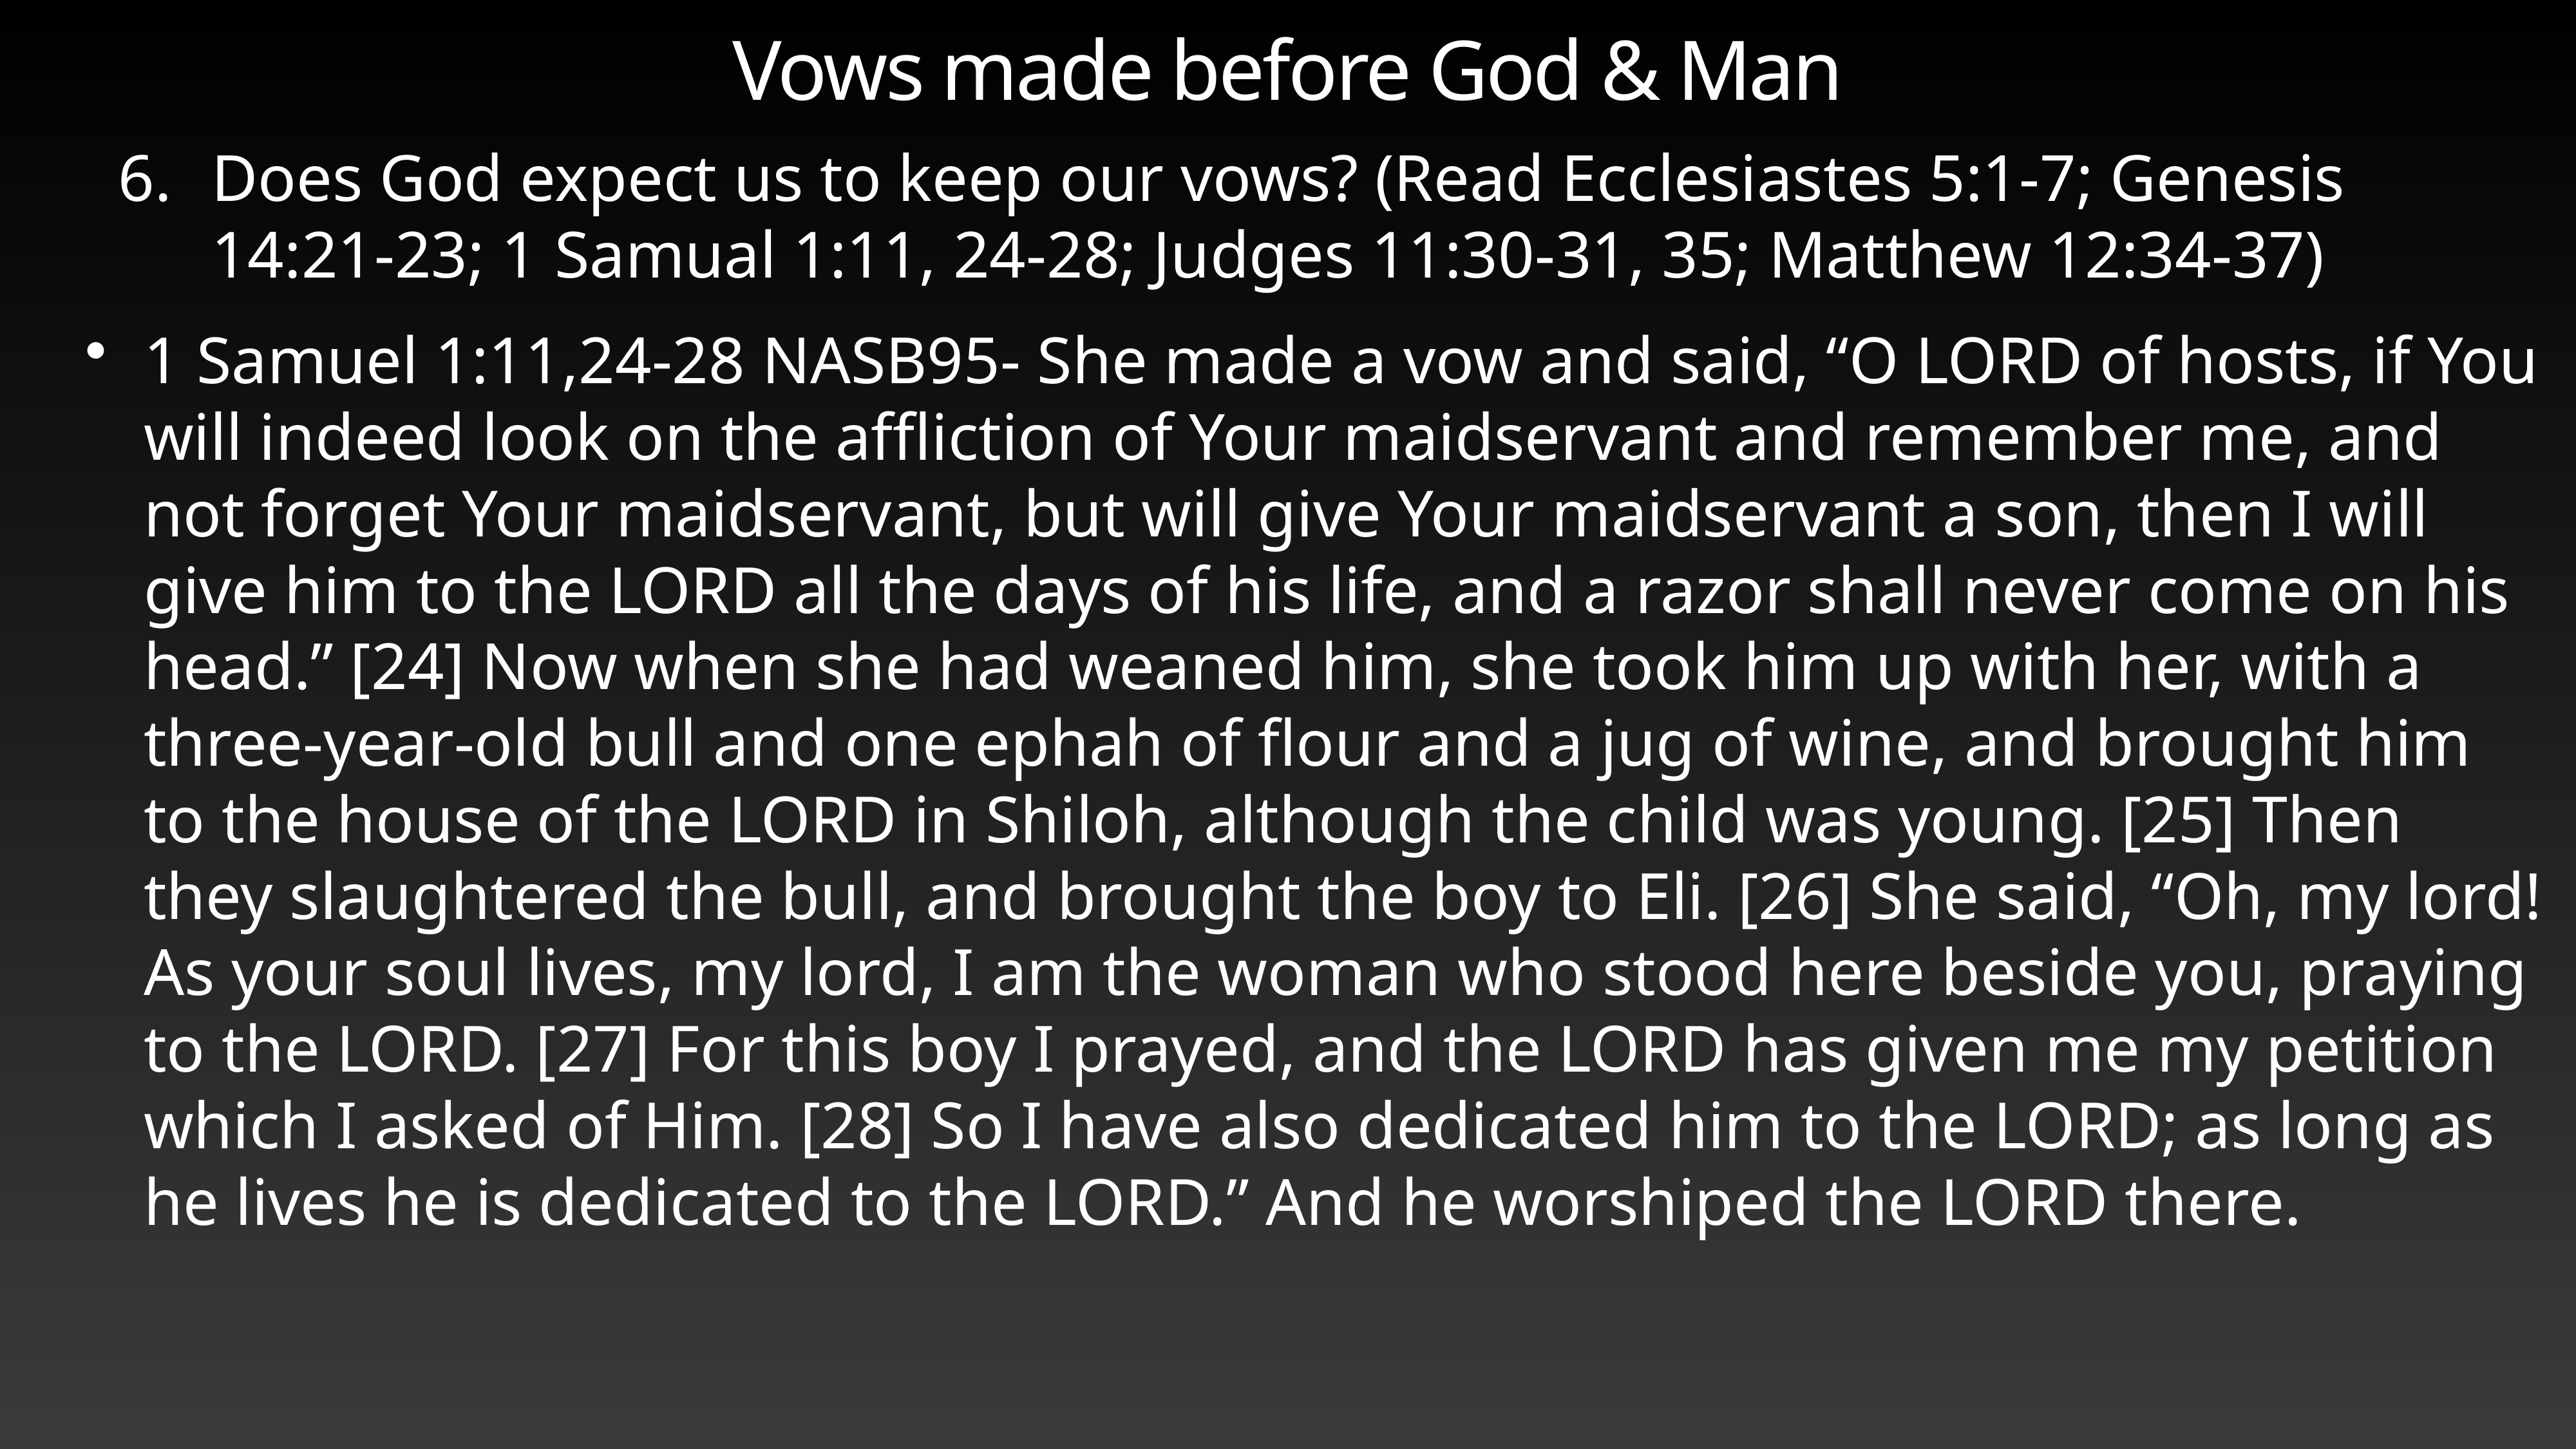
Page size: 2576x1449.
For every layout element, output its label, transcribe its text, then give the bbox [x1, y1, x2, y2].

title Vows made before God & Man [0, 1, 2576, 122]
list Does God expect us to keep our vows? (Read Ecclesiastes 5:1-7; Genesis 14:21-23; 1 Samual 1:11, 24-28; Judges 11:30-31, 35; Matthew 12:34-37) 1 Samuel 1:11,24-28 NASB95- She made a vow and said, “O LORD of hosts, if You will indeed look on the affliction of Your maidservant and remember me, and not forget Your maidservant, but will give Your maidservant a son, then I will give him to the LORD all the days of his life, and a razor shall never come on his head.” [24] Now when she had weaned him, she took him up with her, with a three-year-old bull and one ephah of flour and a jug of wine, and brought him to the house of the LORD in Shiloh, although the child was young. [25] Then they slaughtered the bull, and brought the boy to Eli. [26] She said, “Oh, my lord! As your soul lives, my lord, I am the woman who stood here beside you, praying to the LORD. [27] For this boy I prayed, and the LORD has given me my petition which I asked of Him. [28] So I have also dedicated him to the LORD; as long as he lives he is dedicated to the LORD.” And he worshiped the LORD there. [23, 131, 2553, 1441]
